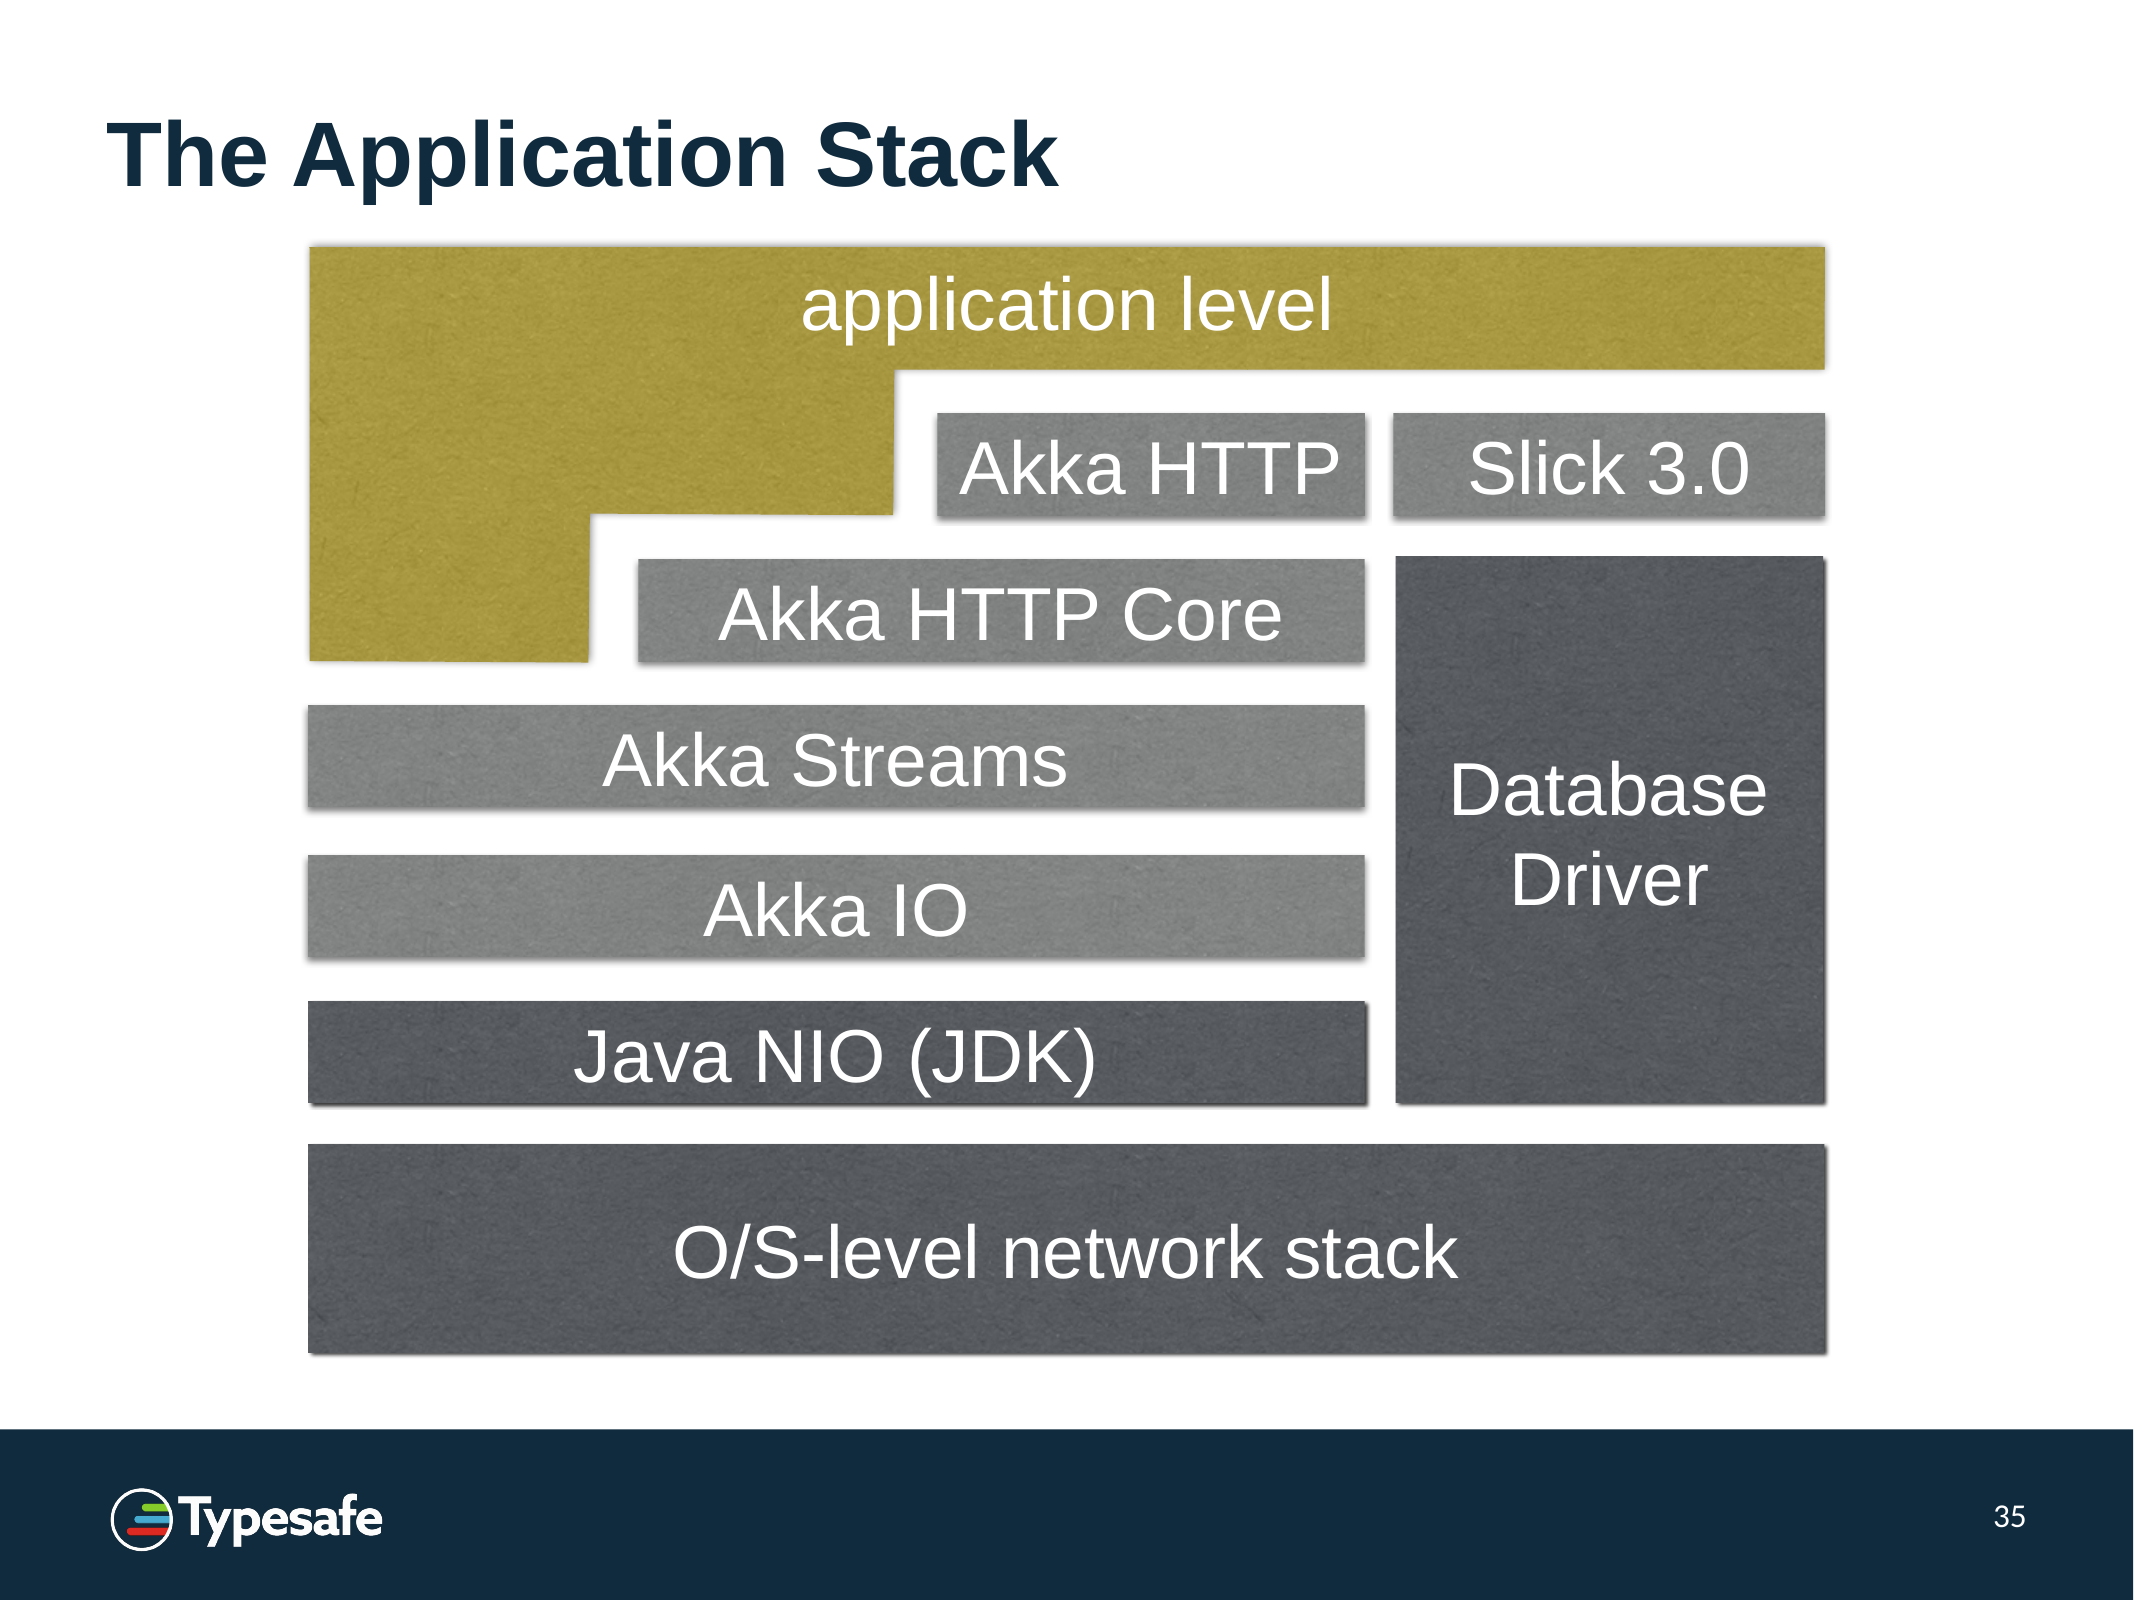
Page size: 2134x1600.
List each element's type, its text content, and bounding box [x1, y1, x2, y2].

slide_number 35 [1528, 1483, 2028, 1546]
title The Application Stack [106, 18, 2028, 281]
picture [108, 1486, 383, 1553]
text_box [307, 246, 1826, 1353]
